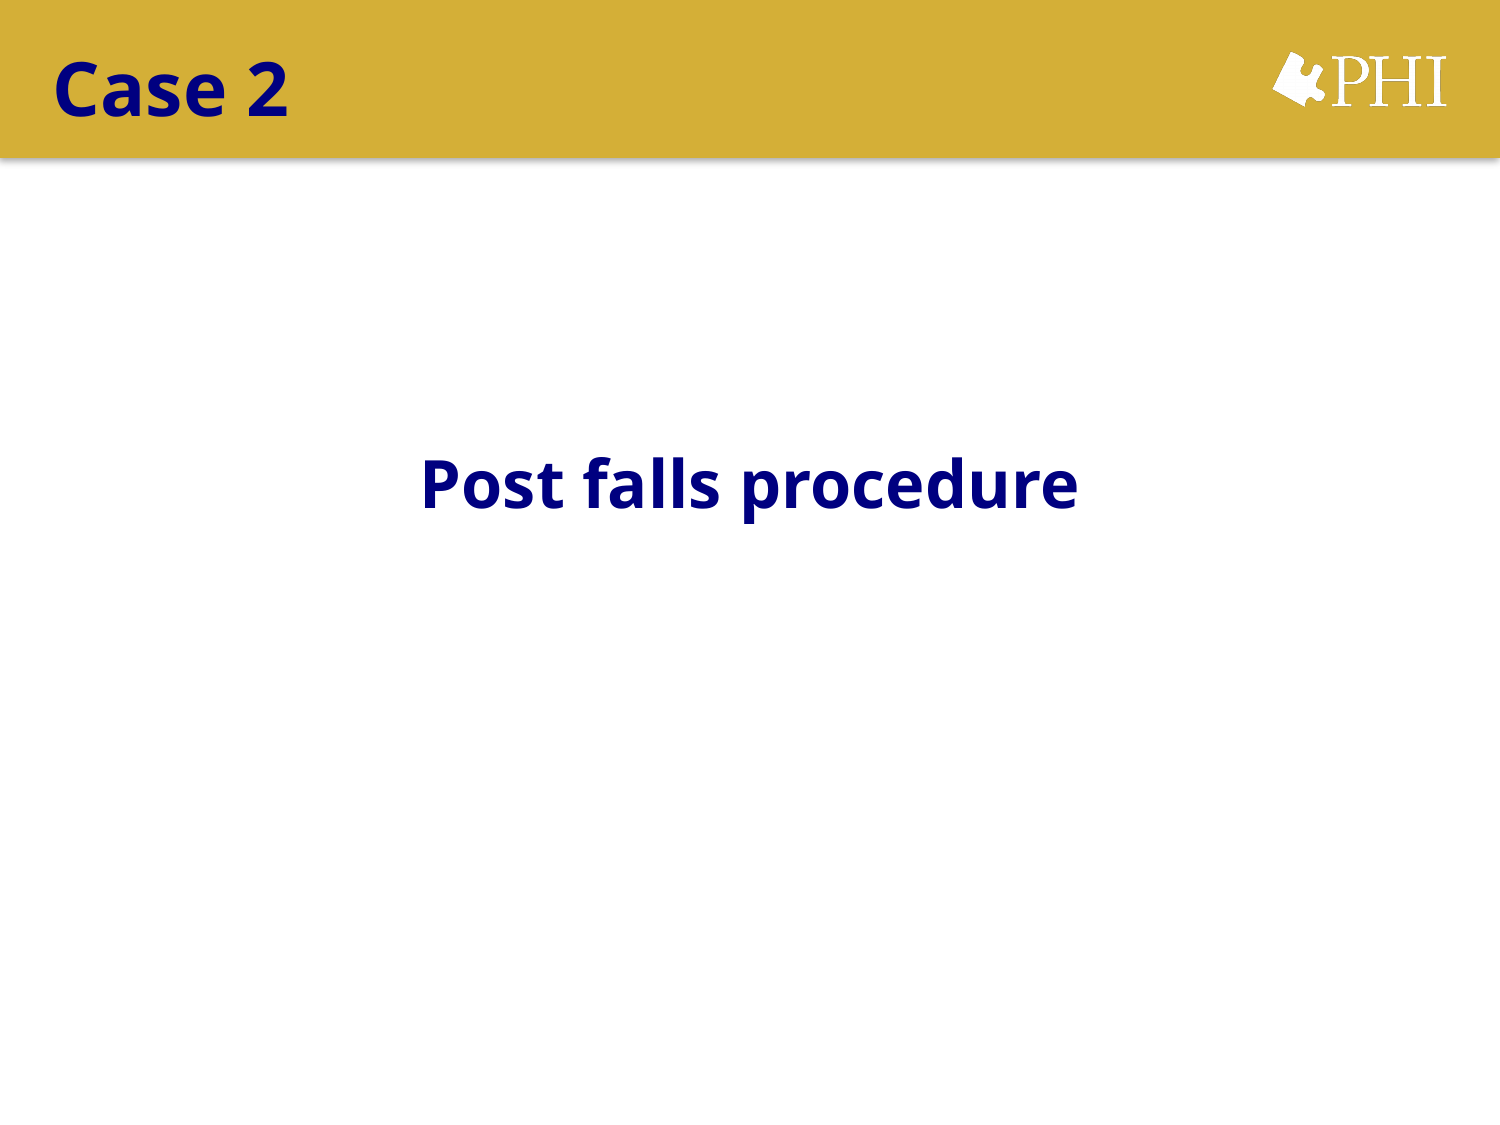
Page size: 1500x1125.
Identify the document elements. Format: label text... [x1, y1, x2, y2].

list Post falls procedure [75, 433, 1425, 686]
title Case 2 [37, 15, 1221, 158]
